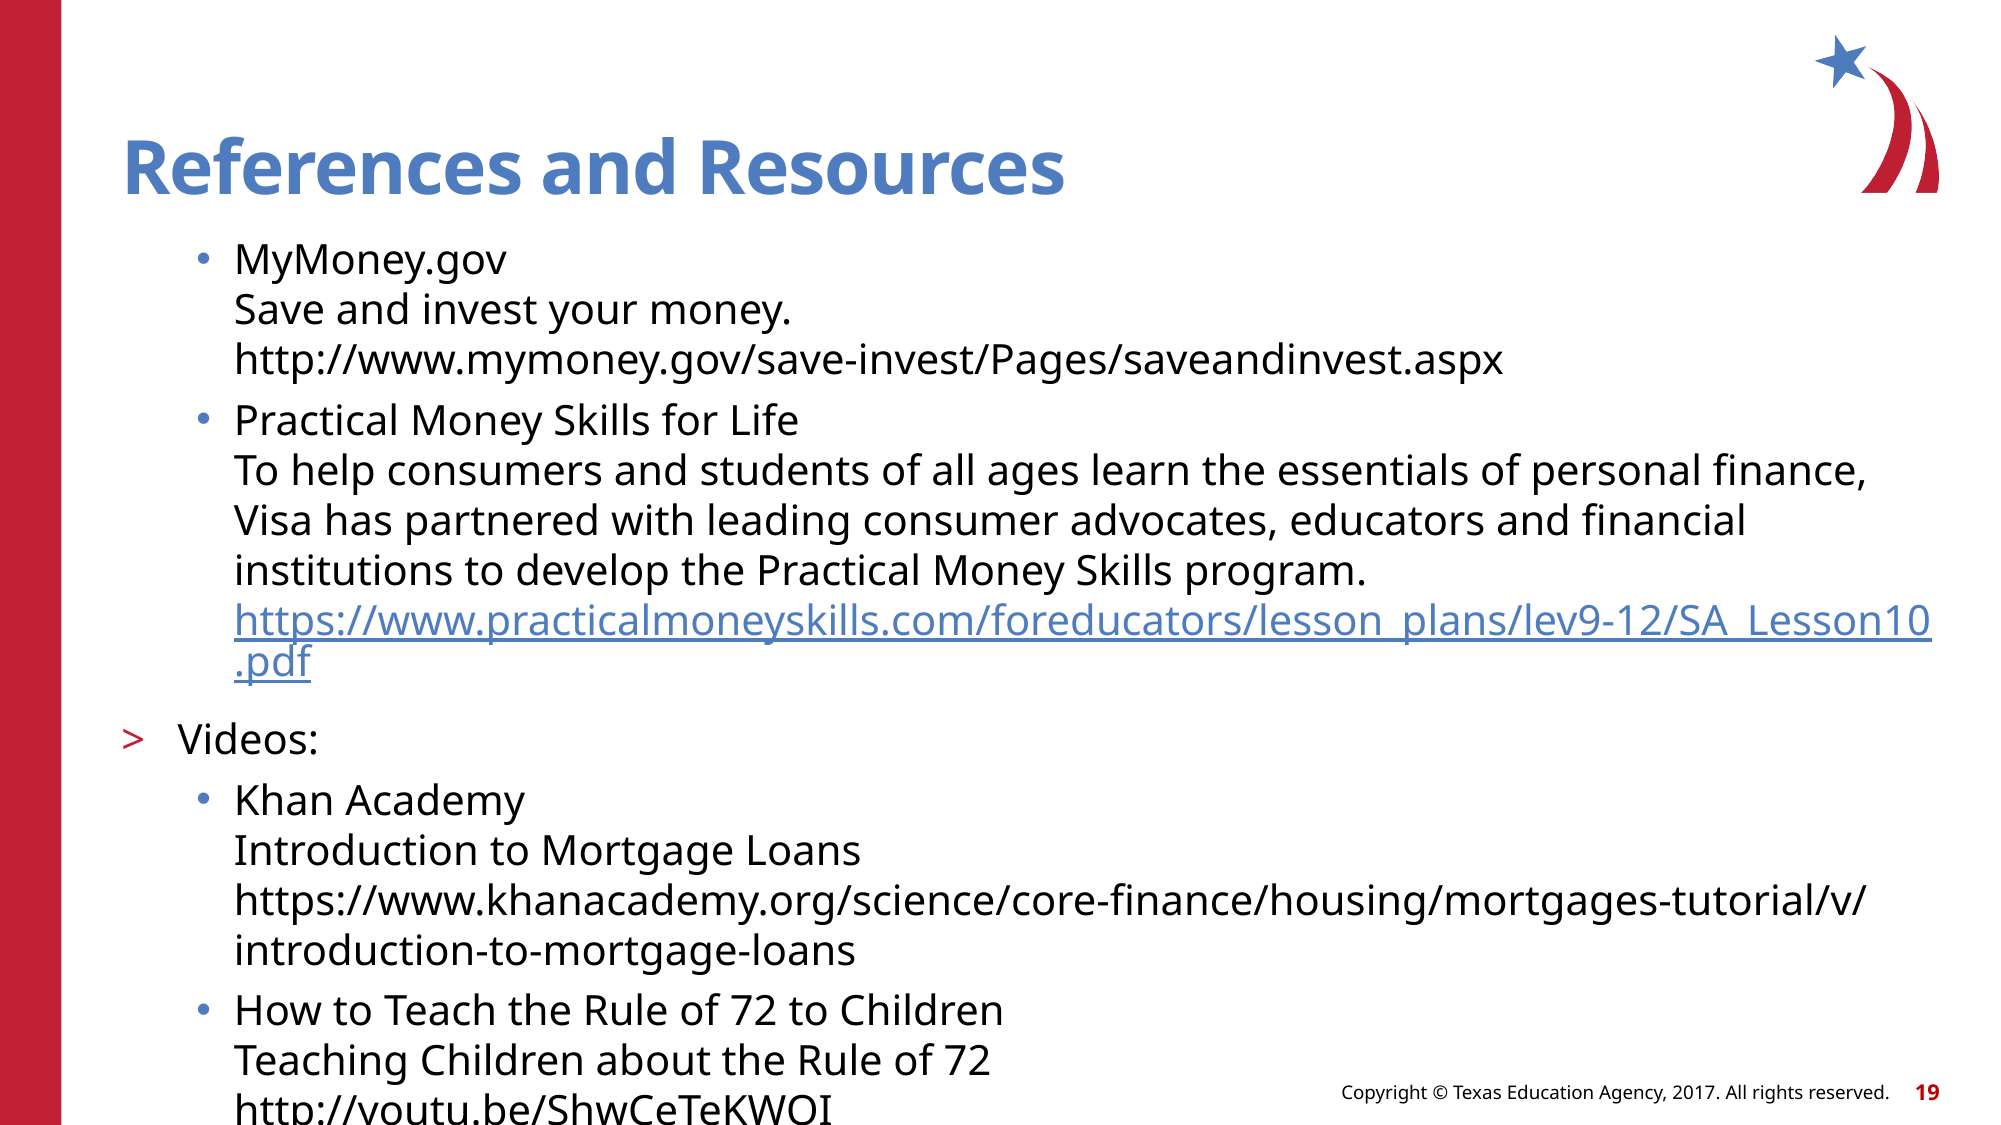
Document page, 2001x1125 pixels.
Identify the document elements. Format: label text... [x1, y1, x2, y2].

title References and Resources [121, 66, 1772, 211]
picture [1814, 34, 1939, 193]
list MyMoney.gov Save and invest your money. http://www.mymoney.gov/save-invest/Pages/saveandinvest.aspx Practical Money Skills for Life To help consumers and students of all ages learn the essentials of personal finance, Visa has partnered with leading consumer advocates, educators and financial institutions to develop the Practical Money Skills program. https://www.practicalmoneyskills.com/foreducators/lesson_plans/lev9-12/SA_Lesson10.pdf Videos: Khan Academy Introduction to Mortgage Loans https://www.khanacademy.org/science/core-finance/housing/mortgages-tutorial/v/introduction-to-mortgage-loans How to Teach the Rule of 72 to Children Teaching Children about the Rule of 72 http://youtu.be/ShwCeTeKWOI [121, 233, 1936, 1010]
